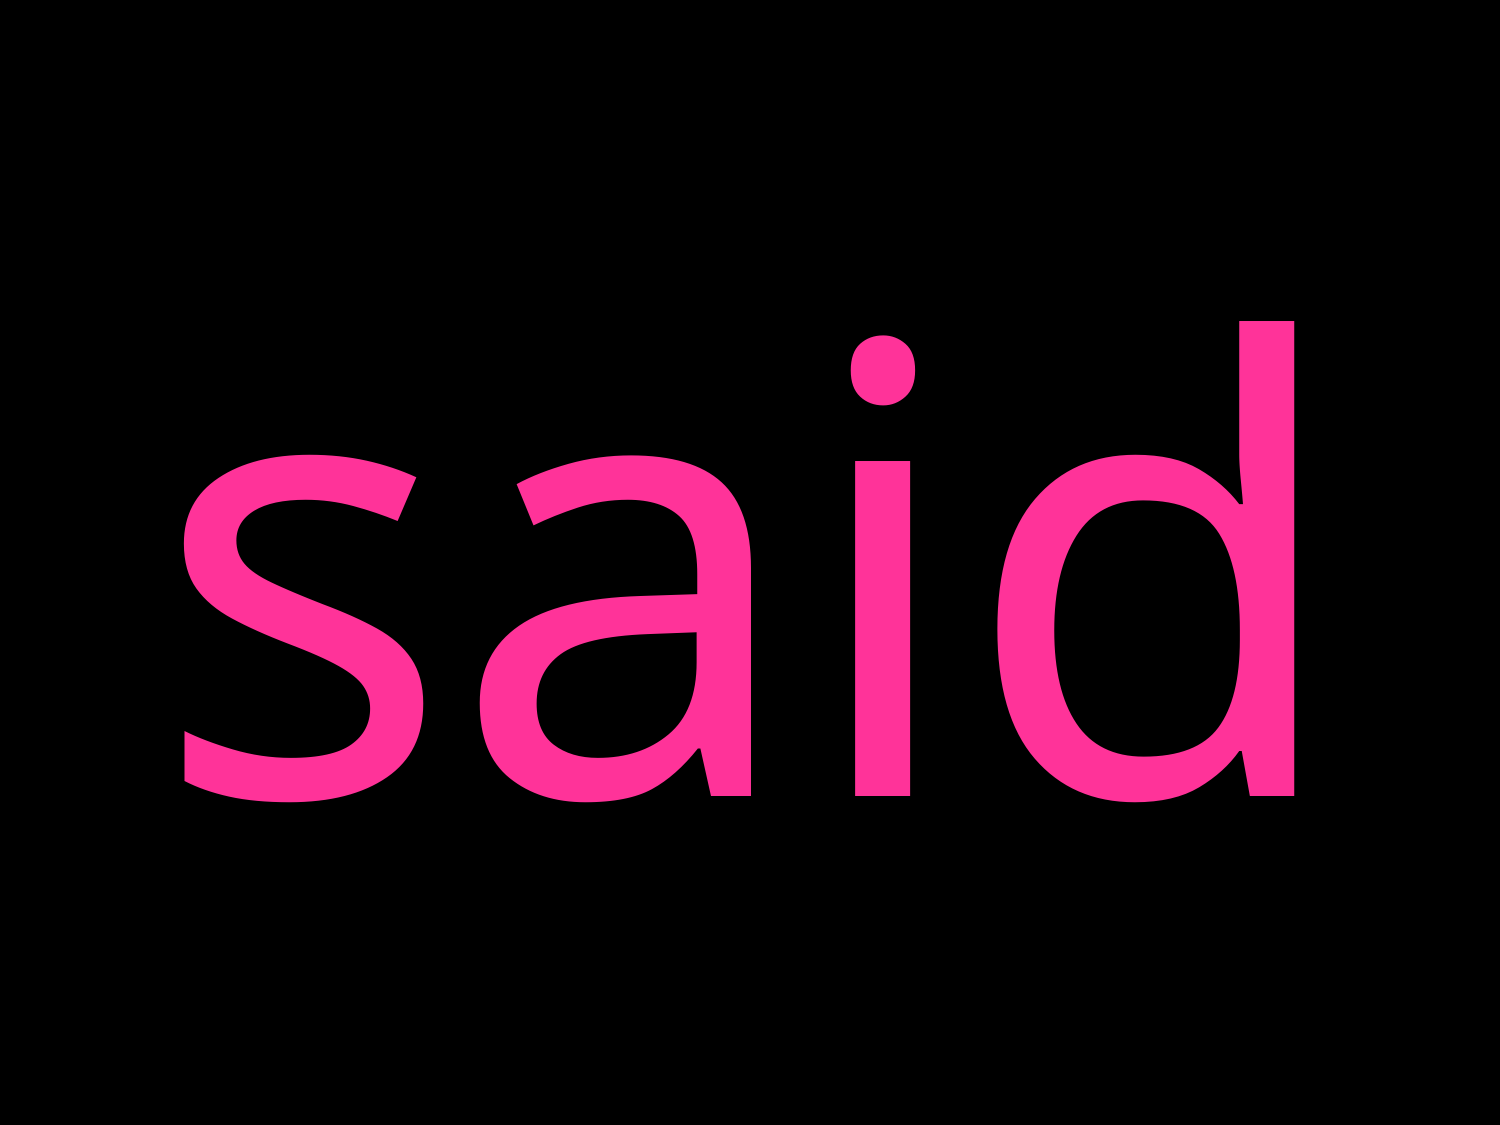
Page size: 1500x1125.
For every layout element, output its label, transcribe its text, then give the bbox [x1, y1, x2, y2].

title said [75, 45, 1425, 1047]
